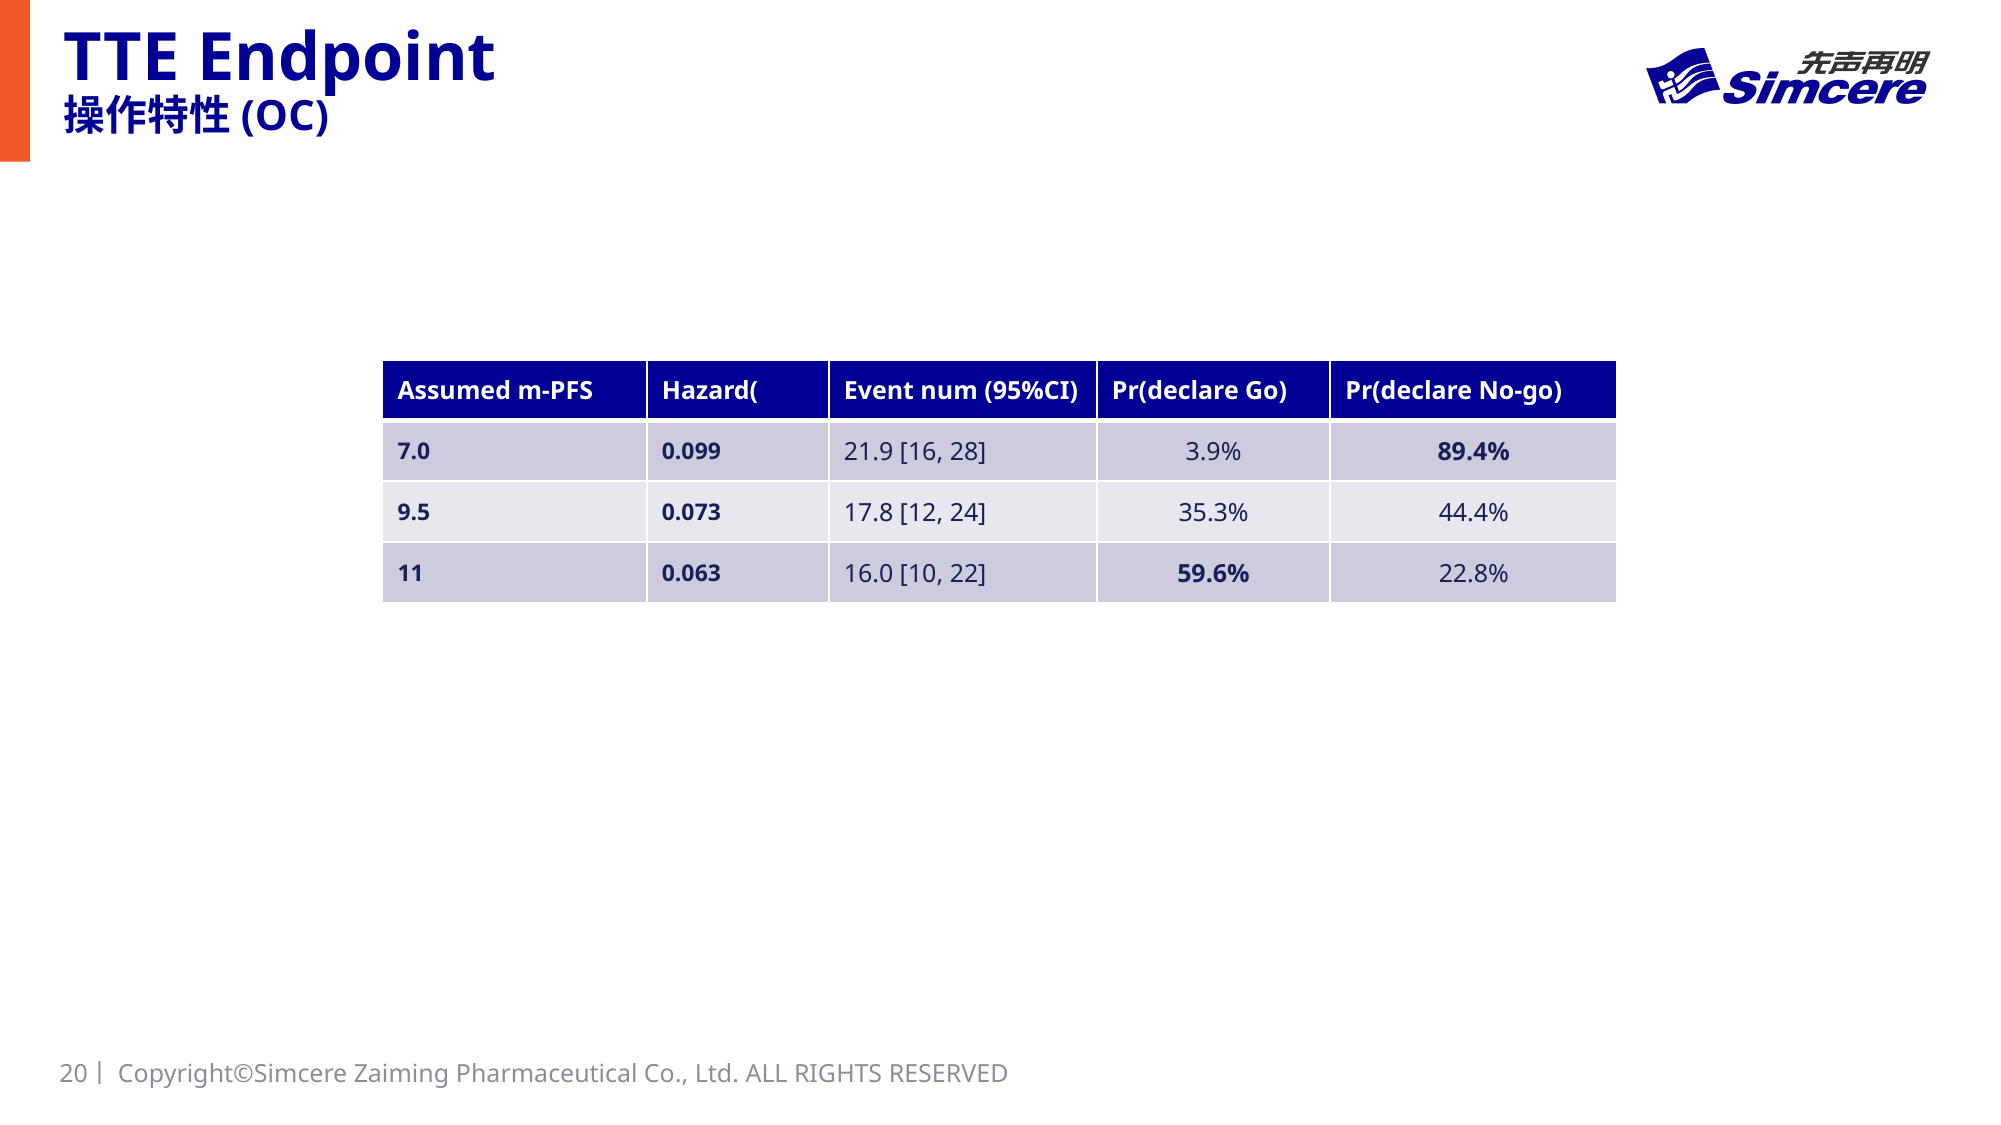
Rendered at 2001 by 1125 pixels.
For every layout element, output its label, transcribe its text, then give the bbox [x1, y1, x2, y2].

title TTE Endpoint 操作特性(OC) [48, 0, 1467, 162]
footer Copyright©Simcere Zaiming Pharmaceutical Co., Ltd. ALL RIGHTS RESERVED [128, 1044, 1173, 1105]
slide_number 20丨 [26, 1044, 128, 1105]
picture [1646, 48, 1931, 104]
